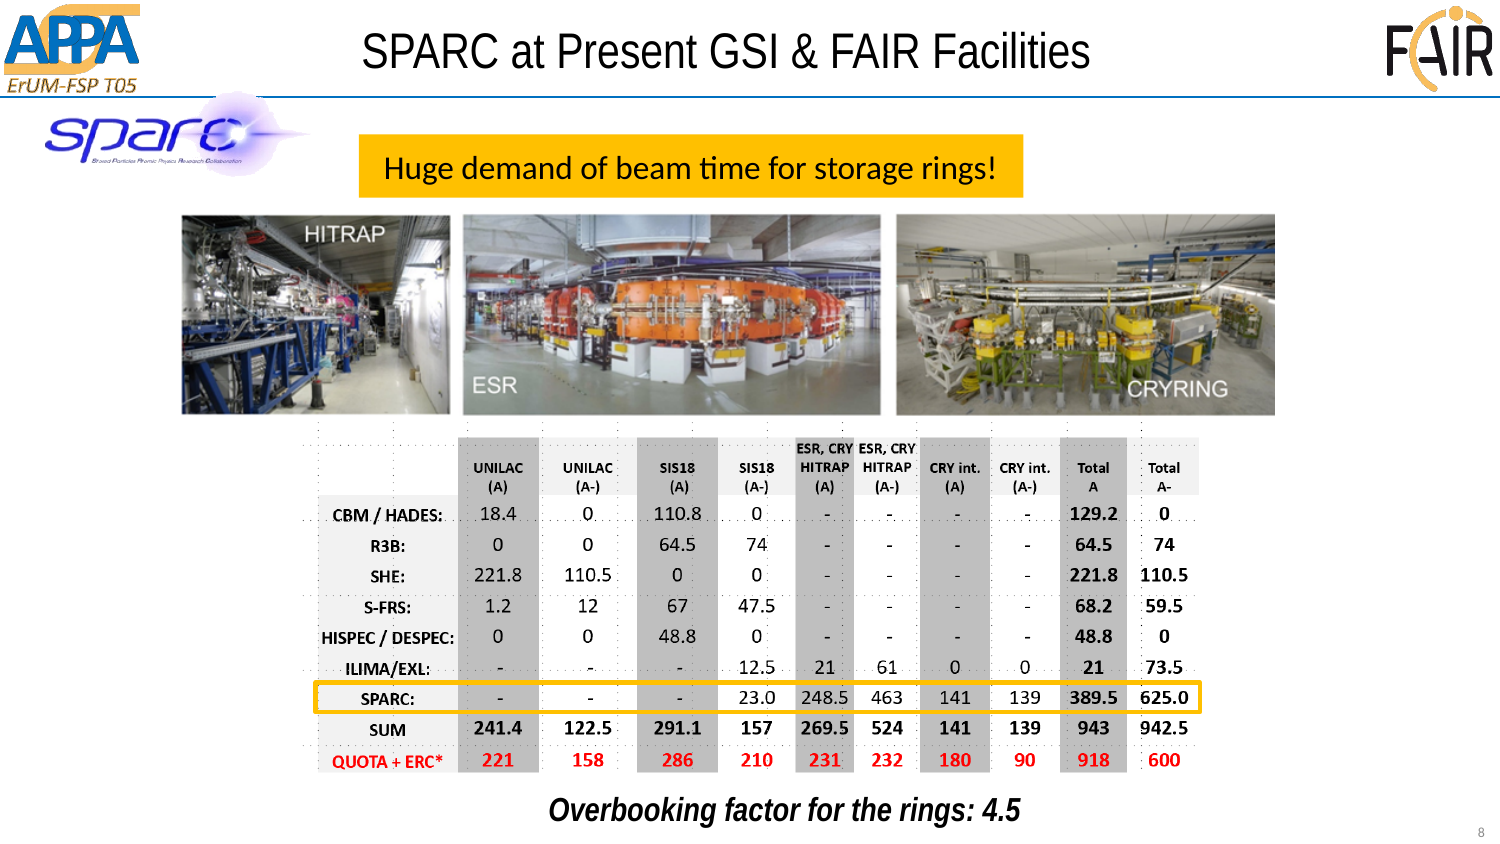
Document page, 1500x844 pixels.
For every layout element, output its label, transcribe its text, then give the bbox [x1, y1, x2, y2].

picture [4, 4, 344, 184]
text_box Huge demand of beam time for storage rings! [358, 134, 1024, 198]
text_box Overbooking factor for the rings: 4.5 [533, 780, 1037, 836]
picture [1386, 4, 1493, 93]
title SPARC at Present GSI & FAIR Facilities [343, 7, 1350, 185]
slide_number 8 [1409, 819, 1500, 844]
picture [177, 212, 1275, 773]
